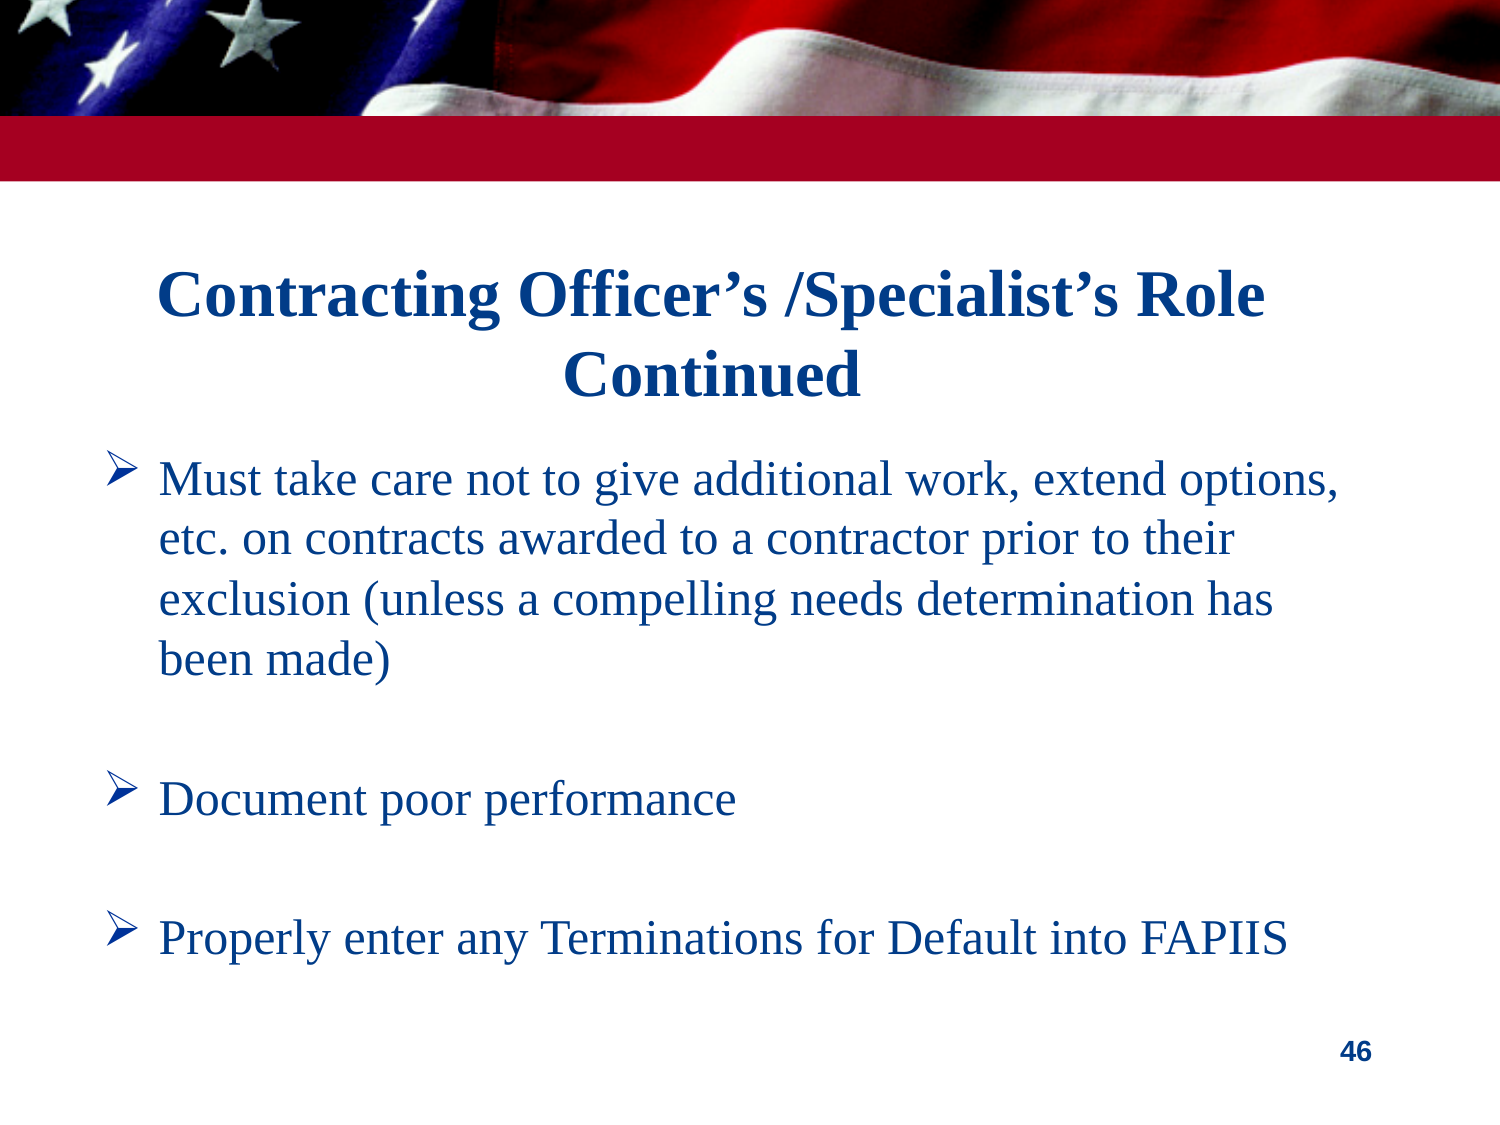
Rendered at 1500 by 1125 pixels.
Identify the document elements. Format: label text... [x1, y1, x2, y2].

title Contracting Officer’s /Specialist’s Role Continued [74, 242, 1350, 420]
slide_number 46 [1074, 1024, 1388, 1101]
picture [0, 0, 1500, 116]
list Must take care not to give additional work, extend options, etc. on contracts awarded to a contractor prior to their exclusion (unless a compelling needs determination has been made) Document poor performance Properly enter any Terminations for Default into FAPIIS [87, 437, 1363, 938]
